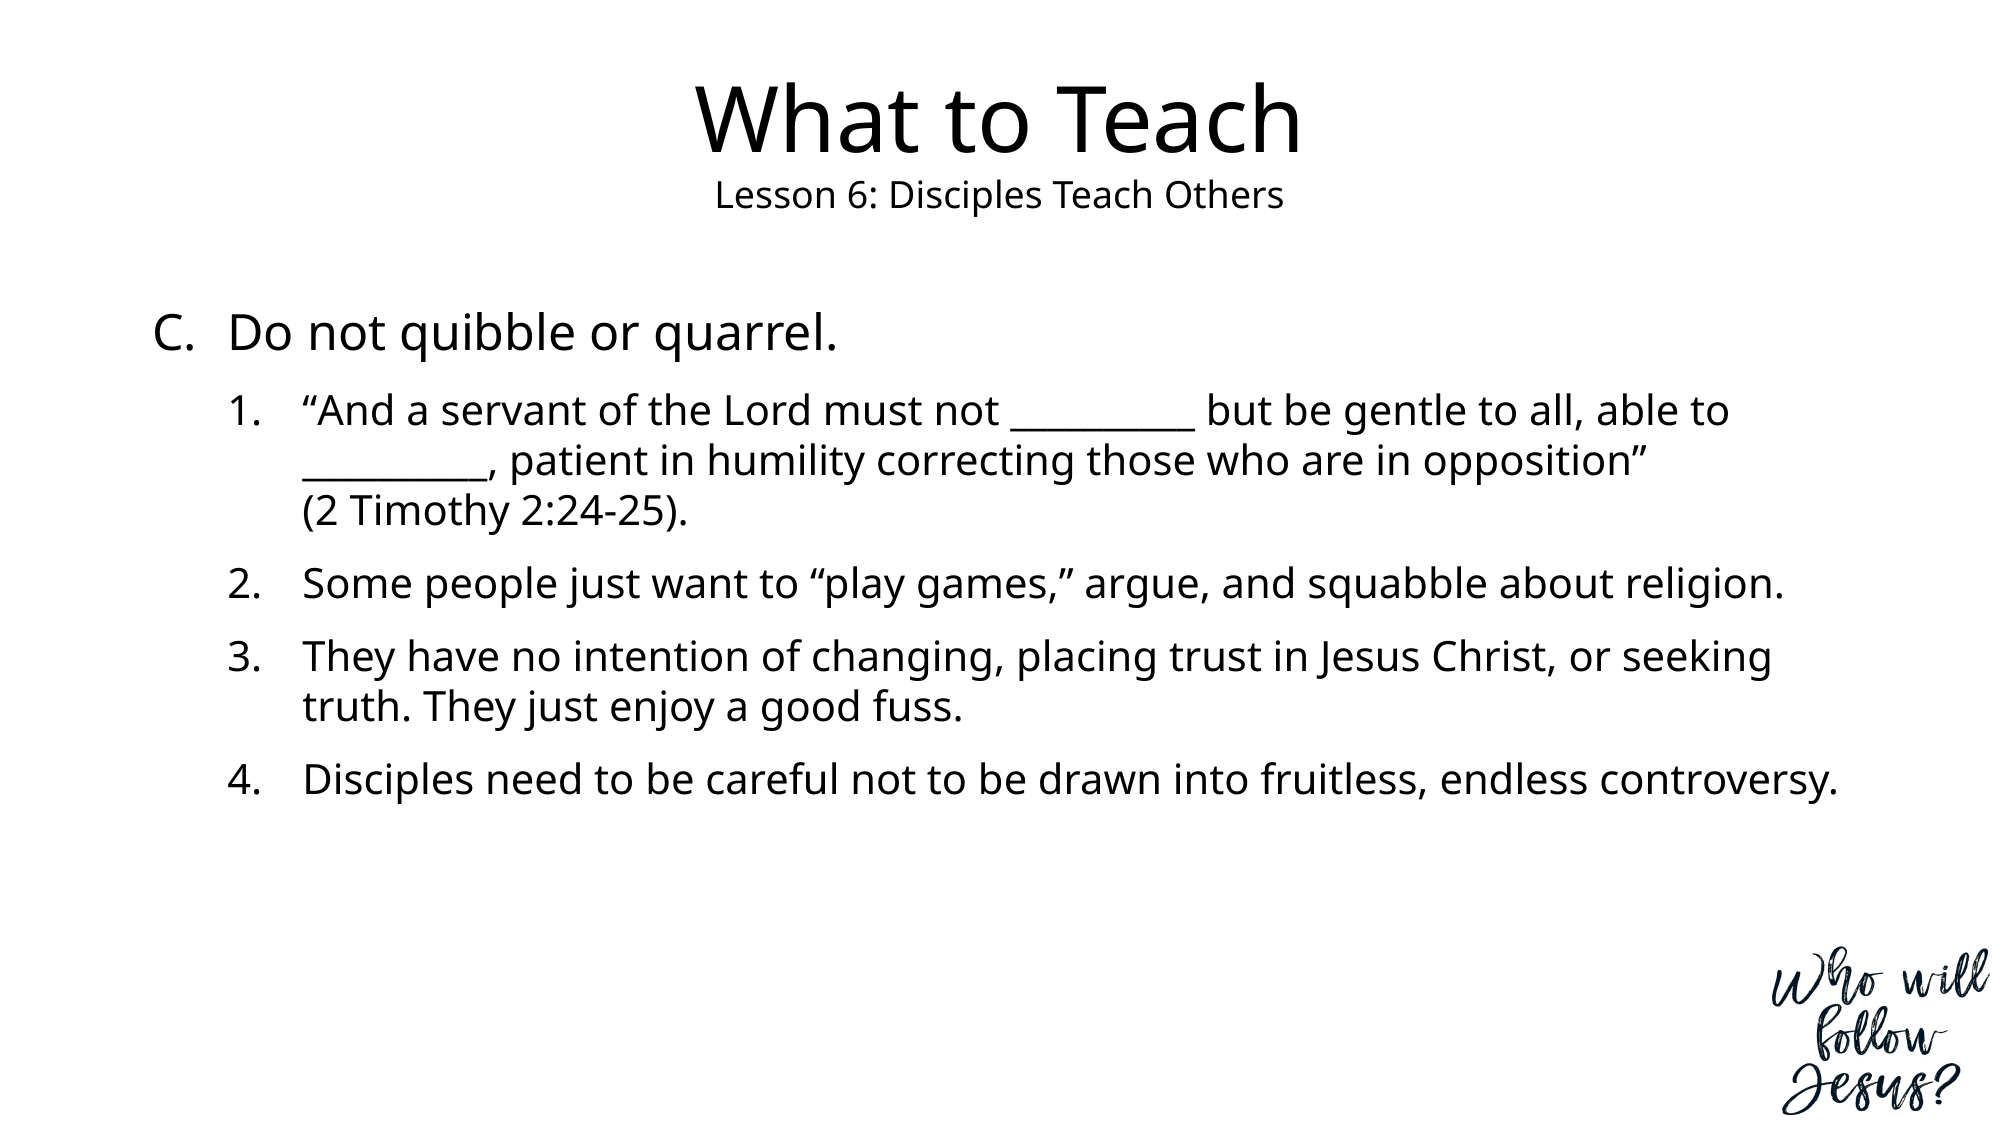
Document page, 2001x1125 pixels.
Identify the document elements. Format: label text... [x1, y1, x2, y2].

title What to Teach Lesson 6: Disciples Teach Others [137, 29, 1863, 247]
list Do not quibble or quarrel. “And a servant of the Lord must not __________ but be gentle to all, able to __________, patient in humility correcting those who are in opposition” (2 Timothy 2:24-25). Some people just want to “play games,” argue, and squabble about religion. They have no intention of changing, placing trust in Jesus Christ, or seeking truth. They just enjoy a good fuss. Disciples need to be careful not to be drawn into fruitless, endless controversy. [137, 293, 1863, 1025]
picture [1771, 945, 1991, 1116]
